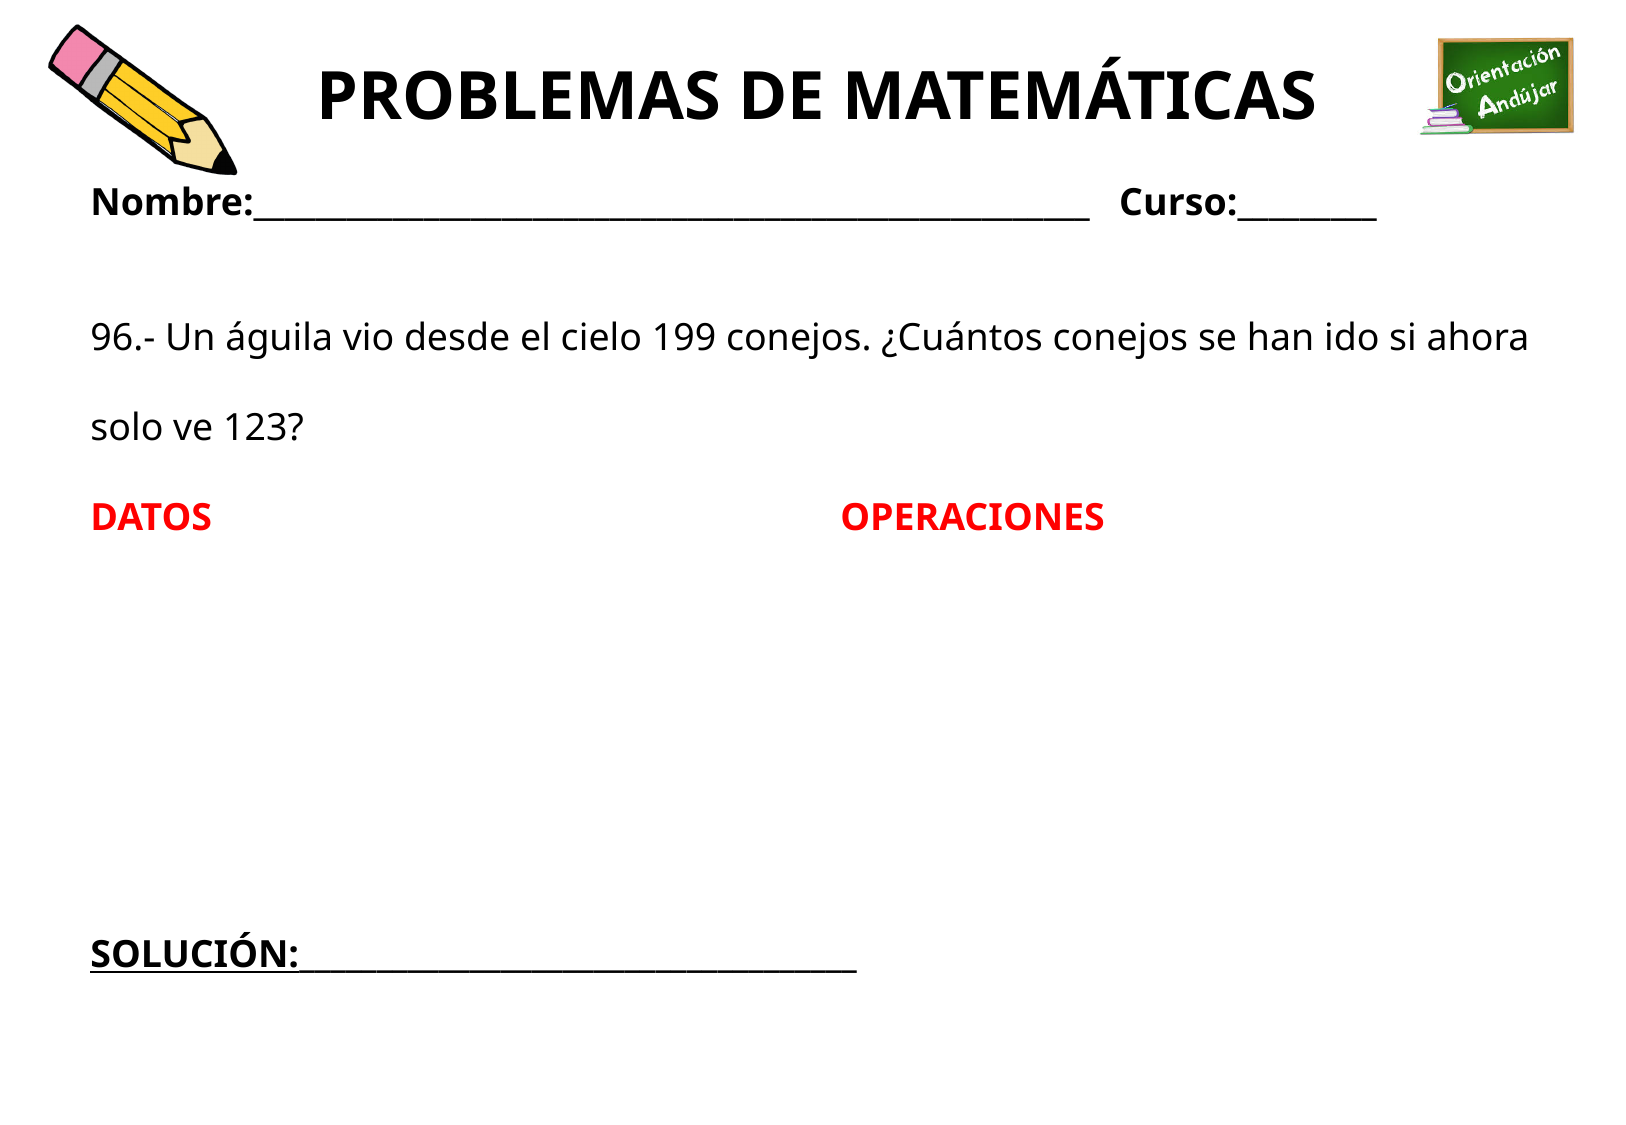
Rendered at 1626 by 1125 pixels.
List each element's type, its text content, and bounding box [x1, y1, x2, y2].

text_box PROBLEMAS DE MATEMÁTICAS Nombre:______________________________________________________ Curso:_________ 96.- Un águila vio desde el cielo 199 conejos. ¿Cuántos conejos se han ido si ahora solo ve 123? DATOS OPERACIONES SOLUCIÓN:____________________________________ [75, 45, 1559, 983]
picture [1417, 32, 1578, 136]
picture [1, 0, 282, 260]
